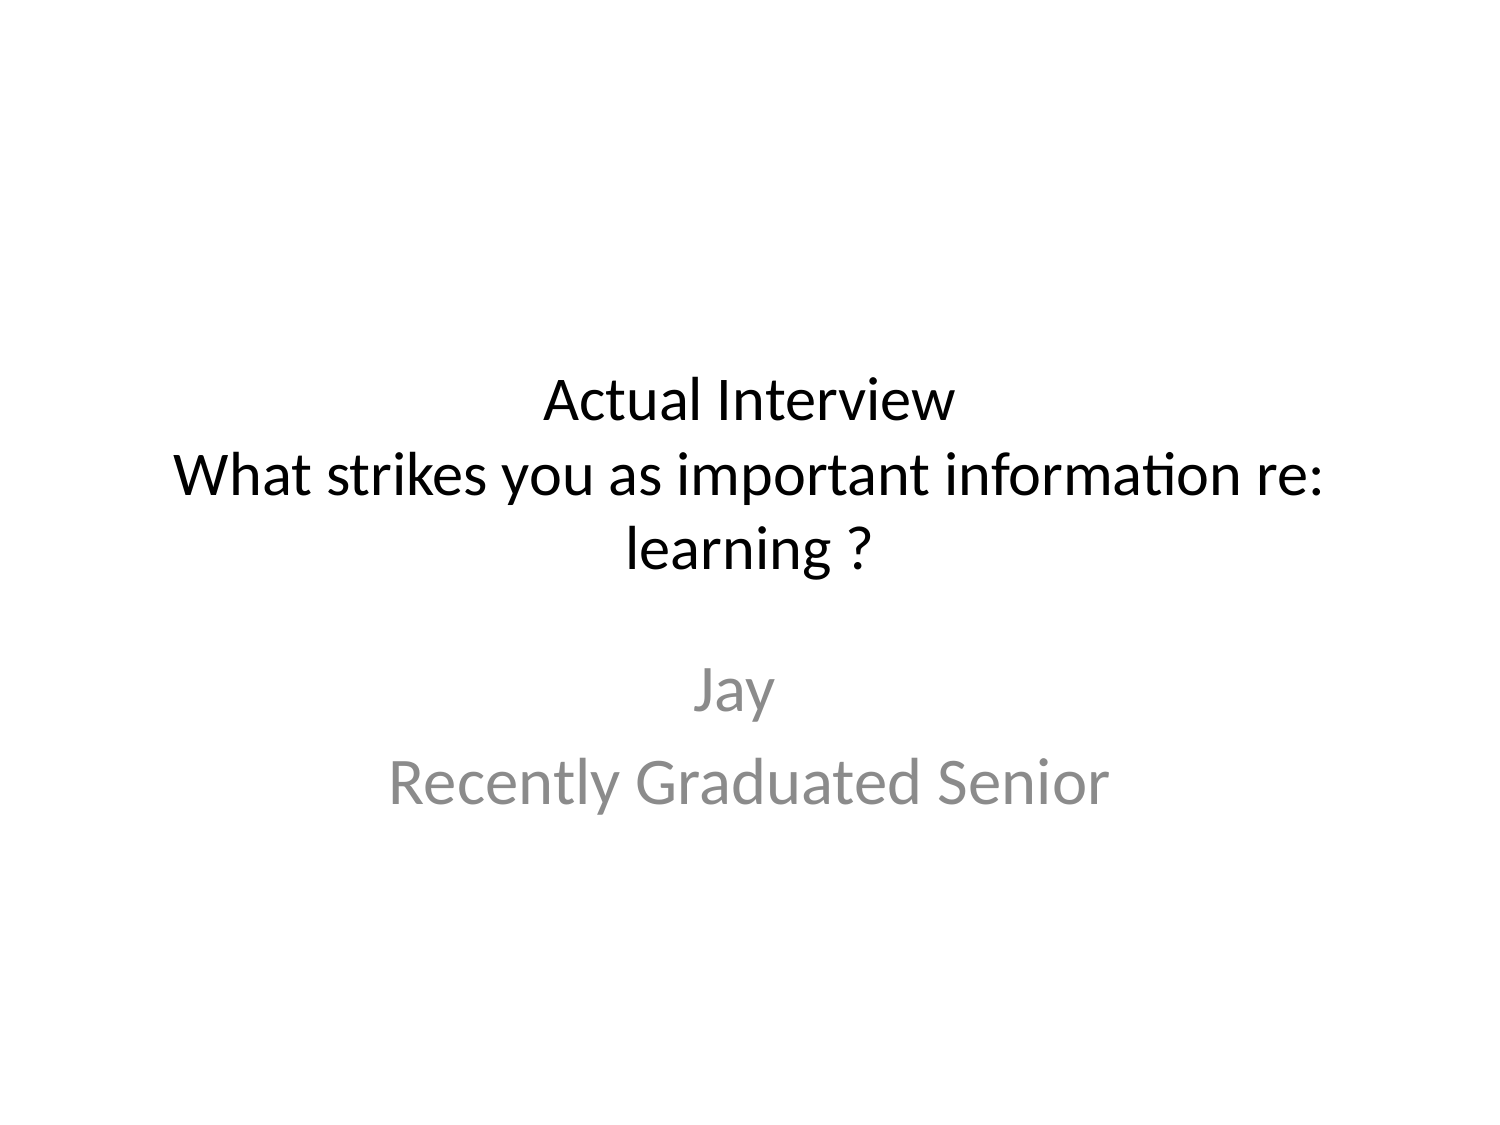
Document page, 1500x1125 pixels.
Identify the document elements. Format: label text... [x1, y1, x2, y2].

subtitle Jay Recently Graduated Senior [225, 637, 1275, 925]
title Actual Interview What strikes you as important information re: learning ? [112, 349, 1388, 591]
